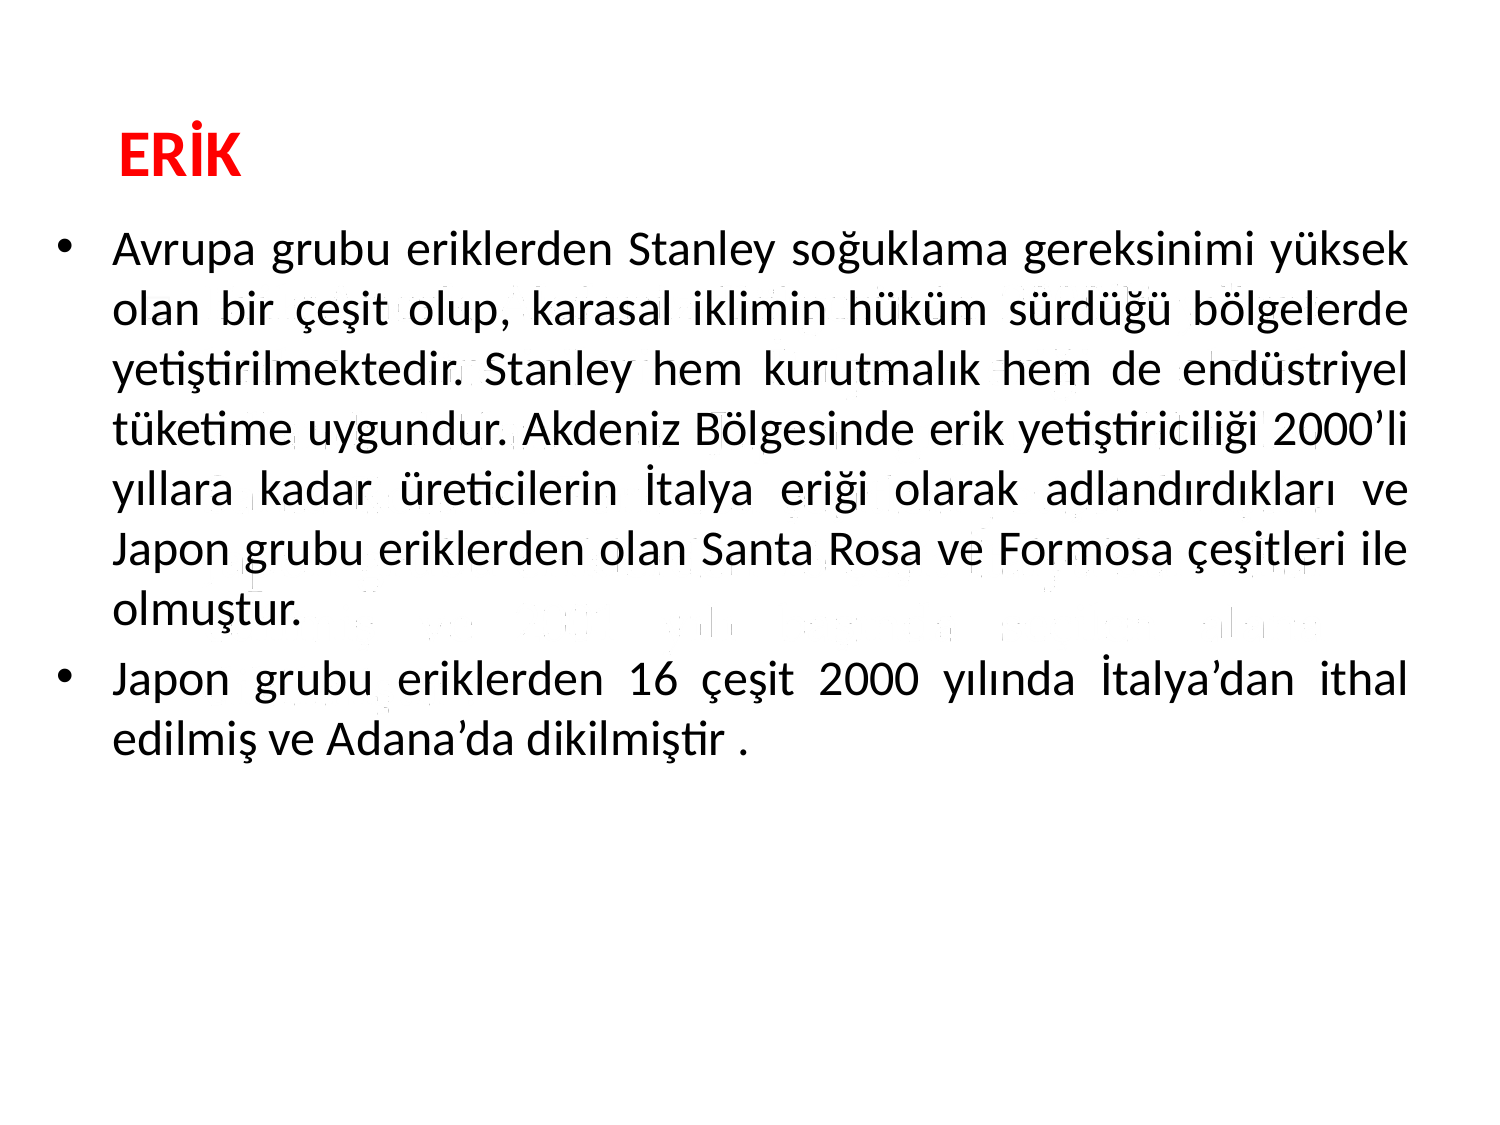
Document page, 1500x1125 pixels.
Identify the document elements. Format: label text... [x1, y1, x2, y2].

title ERİK [103, 101, 455, 208]
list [107, 255, 1357, 970]
text_box Avrupa grubu eriklerden Stanley soğuklama gereksinimi yüksek olan bir çeşit olup, karasal iklimin hüküm sürdüğü bölgelerde yetiştirilmektedir. Stanley hem kurutmalık hem de endüstriyel tüketime uygundur. Akdeniz Bölgesinde erik yetiştiriciliği 2000’li yıllara kadar üreticilerin İtalya eriği olarak adlandırdıkları ve Japon grubu eriklerden olan Santa Rosa ve Formosa çeşitleri ile olmuştur. Japon grubu eriklerden 16 çeşit 2000 yılında İtalya’dan ithal edilmiş ve Adana’da dikilmiştir . [41, 208, 1425, 1035]
